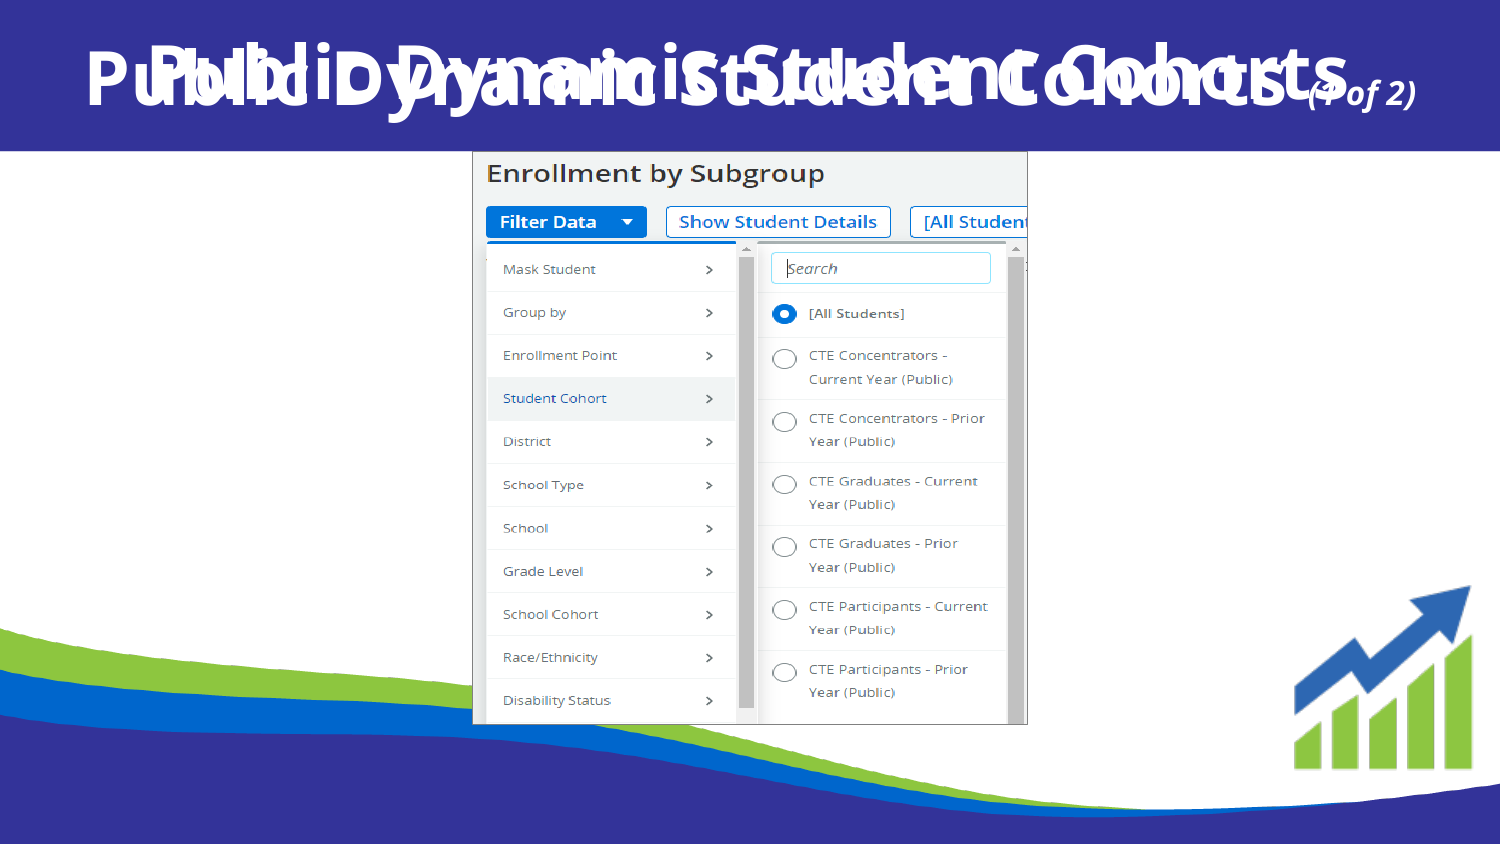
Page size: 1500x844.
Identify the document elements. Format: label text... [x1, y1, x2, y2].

picture [0, 151, 1500, 844]
list Public Dynamic Student Cohorts (1 of 2) [0, 0, 1500, 152]
